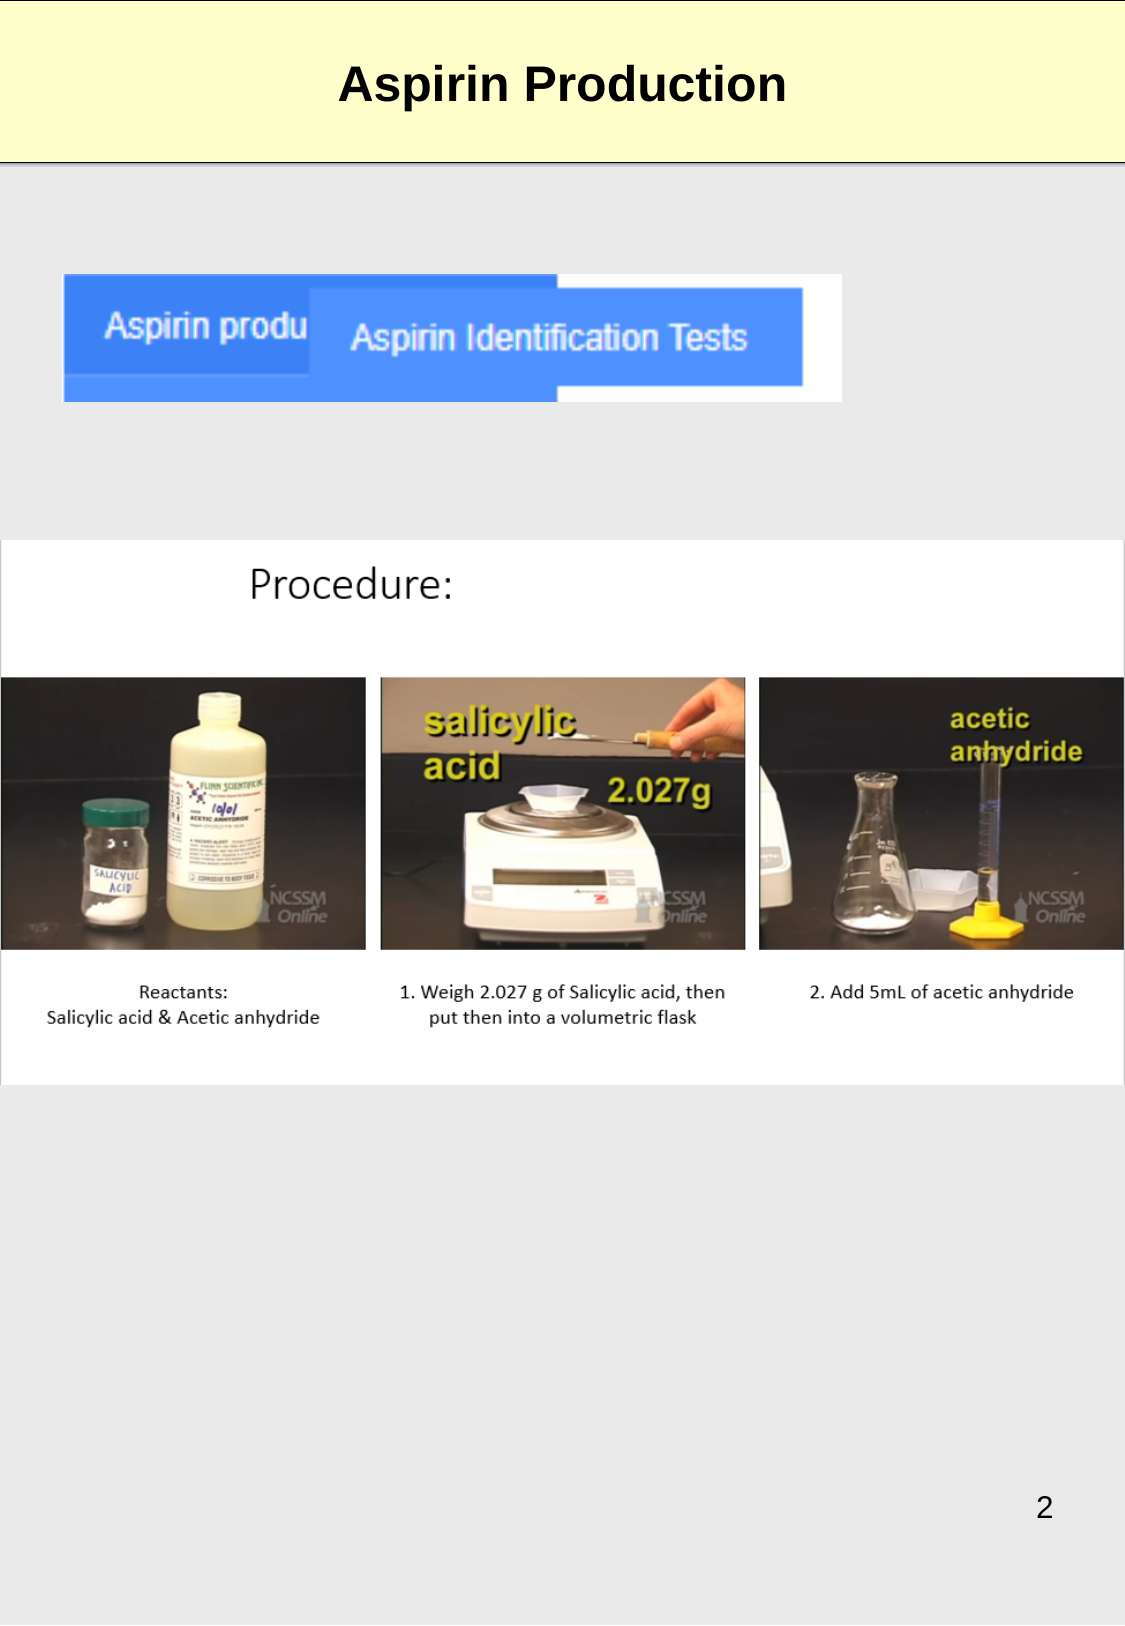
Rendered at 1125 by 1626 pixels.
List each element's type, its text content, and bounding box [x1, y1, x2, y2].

text_box Aspirin Production [0, 0, 1125, 163]
picture [62, 274, 842, 403]
picture [0, 539, 1125, 1085]
slide_number 2 [806, 1479, 1069, 1593]
